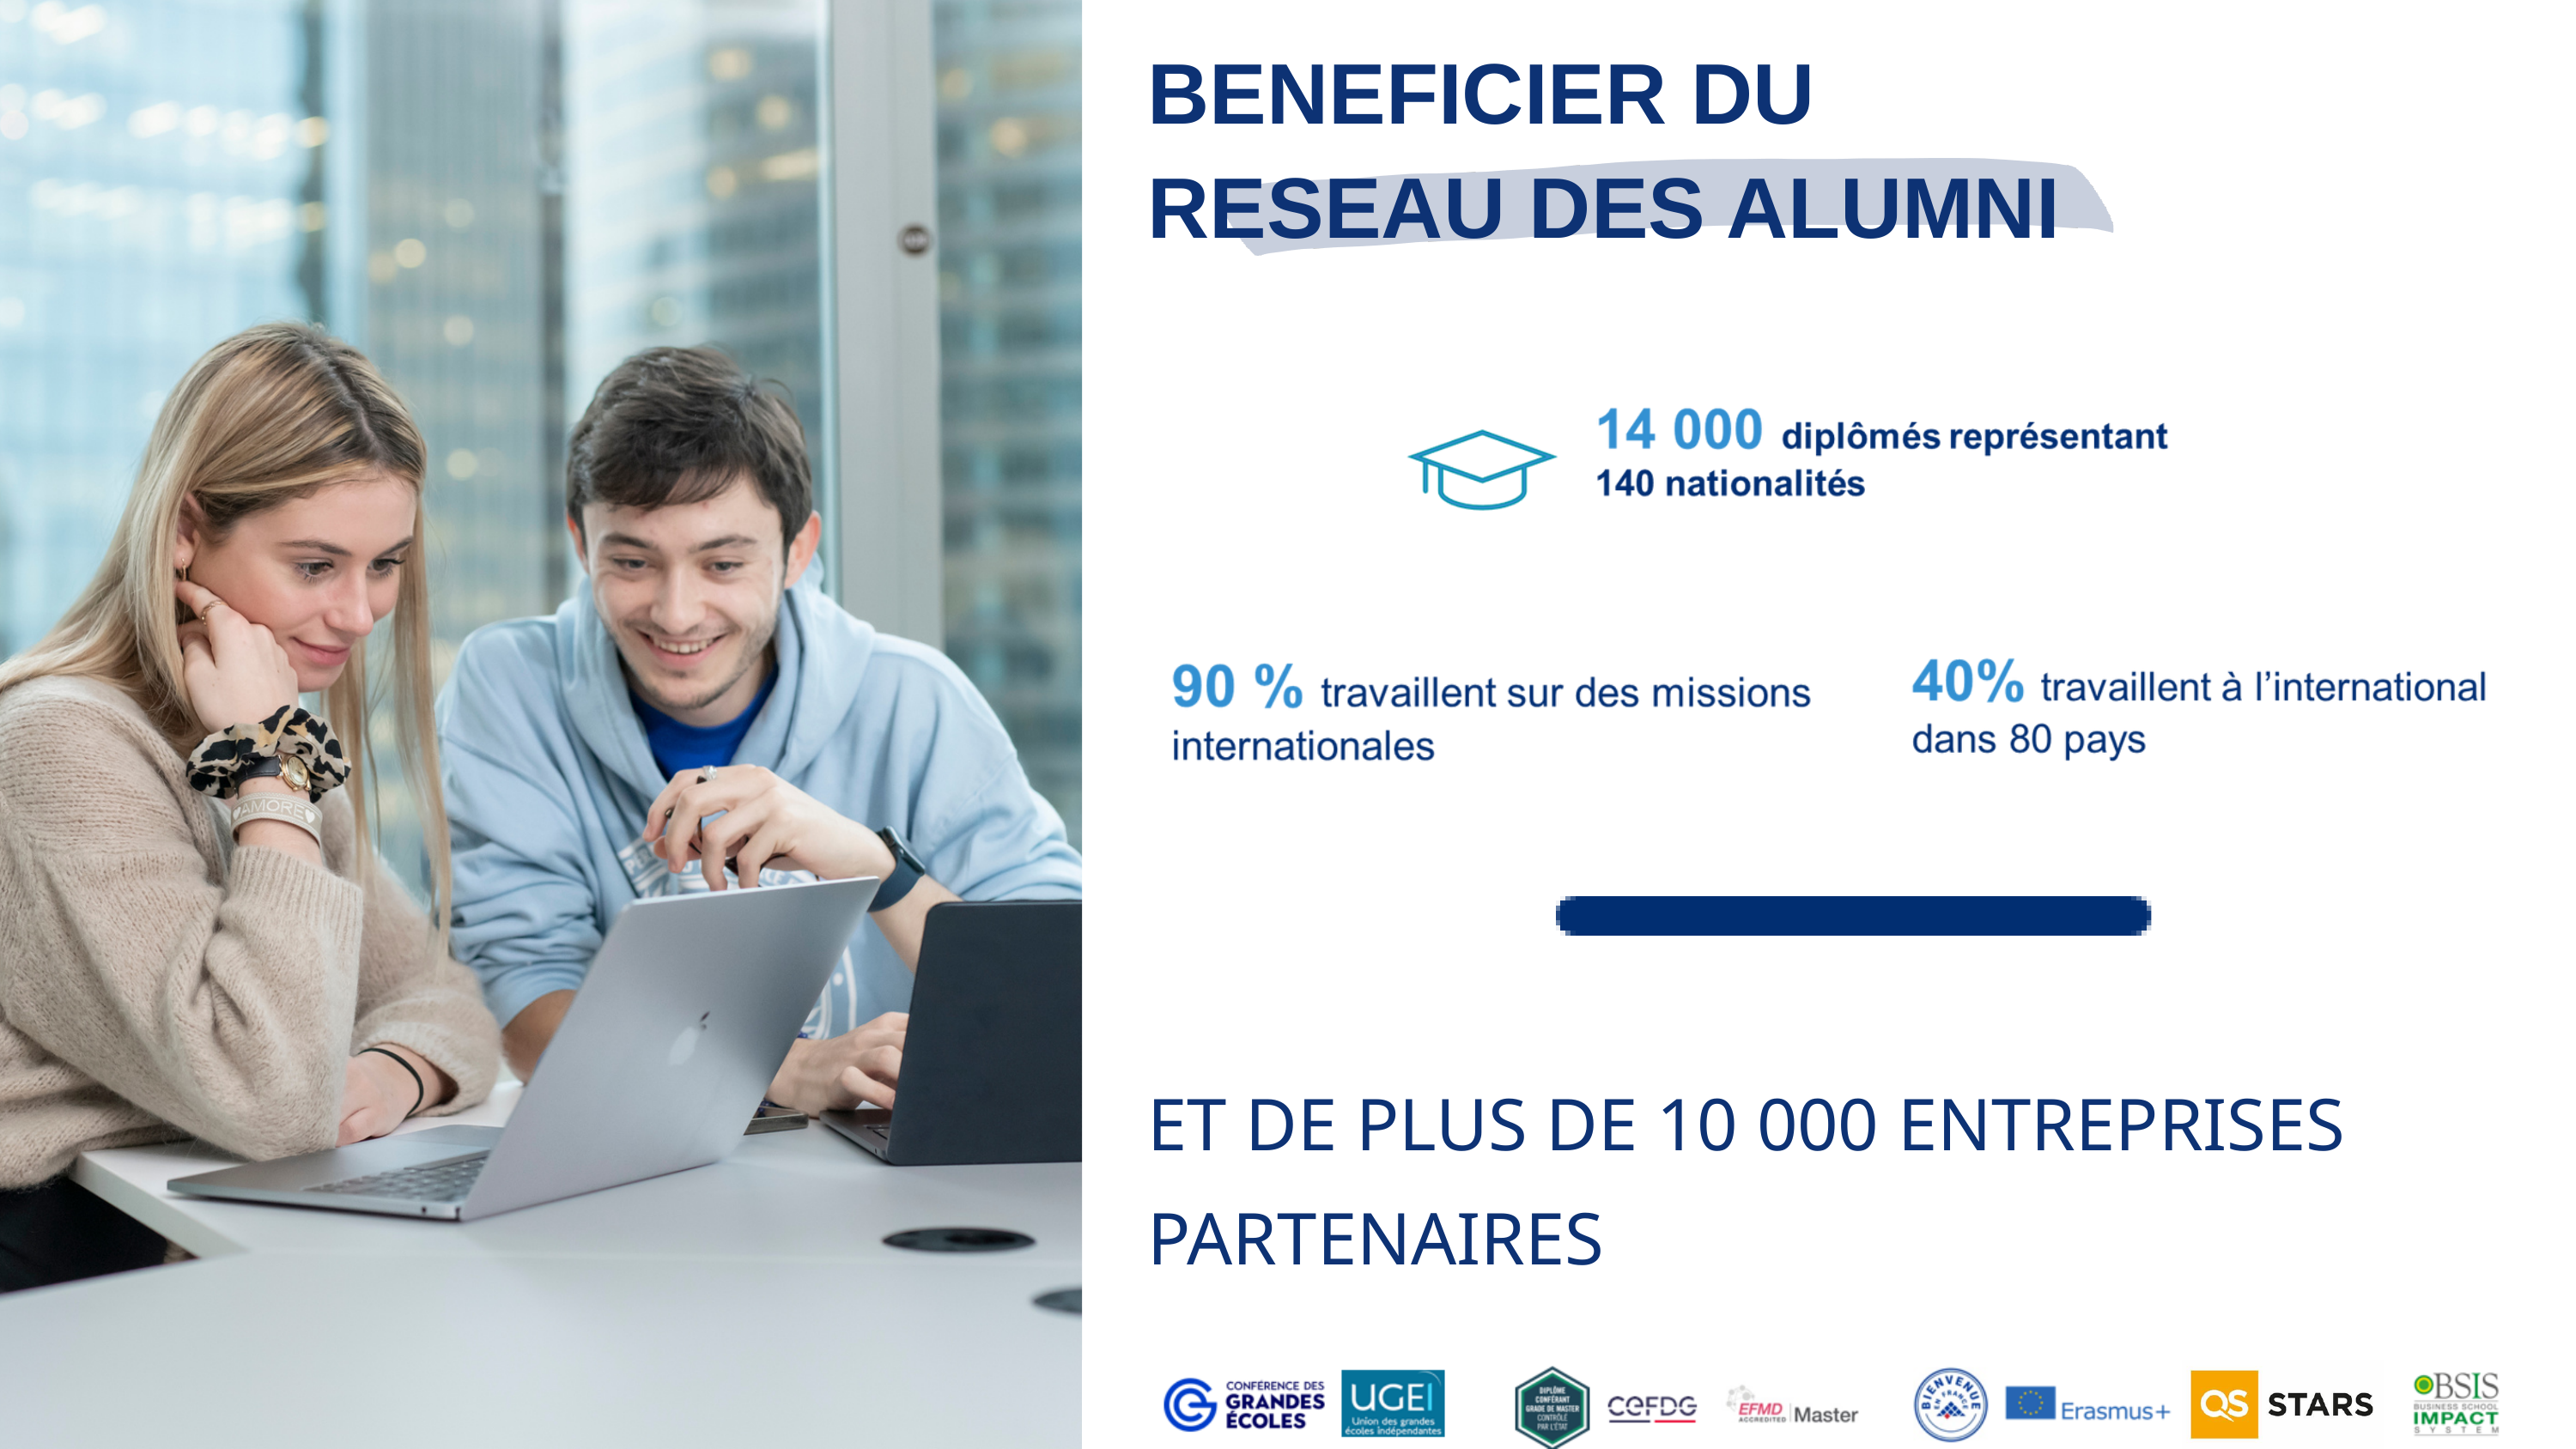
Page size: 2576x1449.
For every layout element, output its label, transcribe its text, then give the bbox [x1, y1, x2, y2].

text_box [1402, 353, 2233, 550]
text_box [1905, 630, 2501, 788]
text_box ET DE PLUS DE 10 000 ENTREPRISES PARTENAIRES [1147, 1051, 2468, 1279]
text_box [0, 0, 1083, 1449]
text_box [1555, 896, 2152, 937]
text_box [2182, 1360, 2384, 1449]
text_box BENEFICIER DU RESEAU DES ALUMNI [1147, 27, 2468, 256]
text_box [1157, 630, 1818, 798]
text_box [2384, 1360, 2576, 1449]
text_box [1082, 1360, 2182, 1449]
